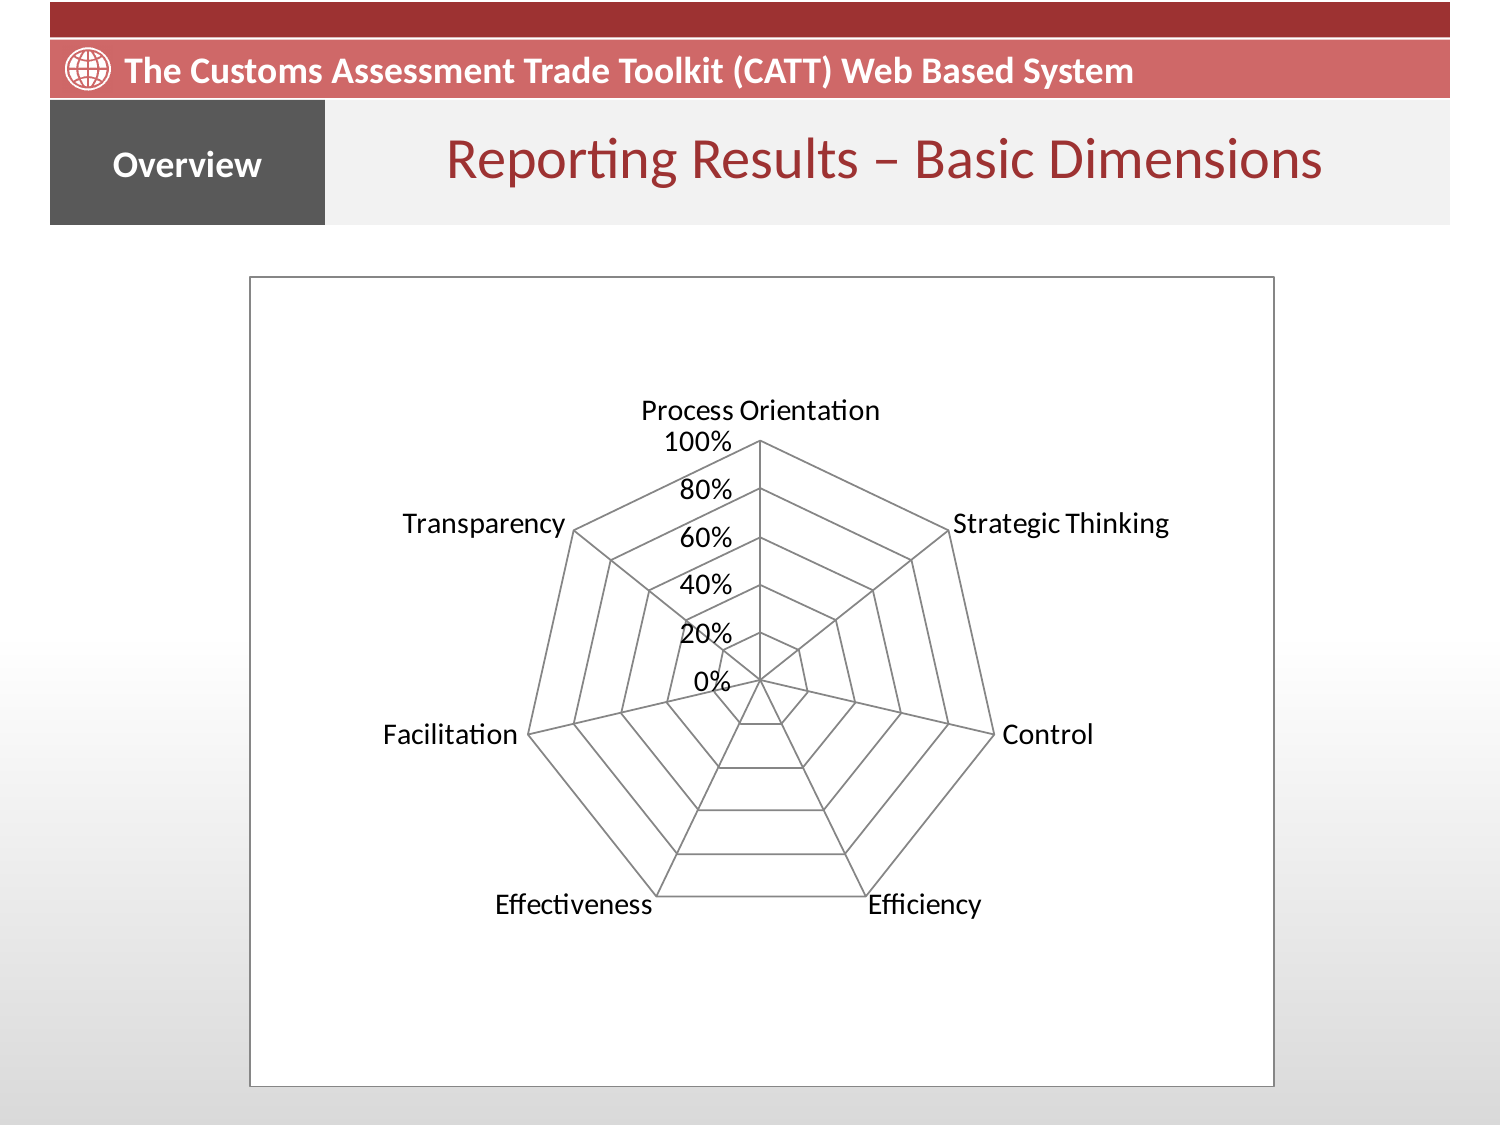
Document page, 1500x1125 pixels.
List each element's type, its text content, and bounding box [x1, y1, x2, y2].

picture [62, 45, 113, 93]
title Reporting Results – Basic Dimensions [324, 112, 1446, 217]
picture [246, 273, 1276, 1088]
